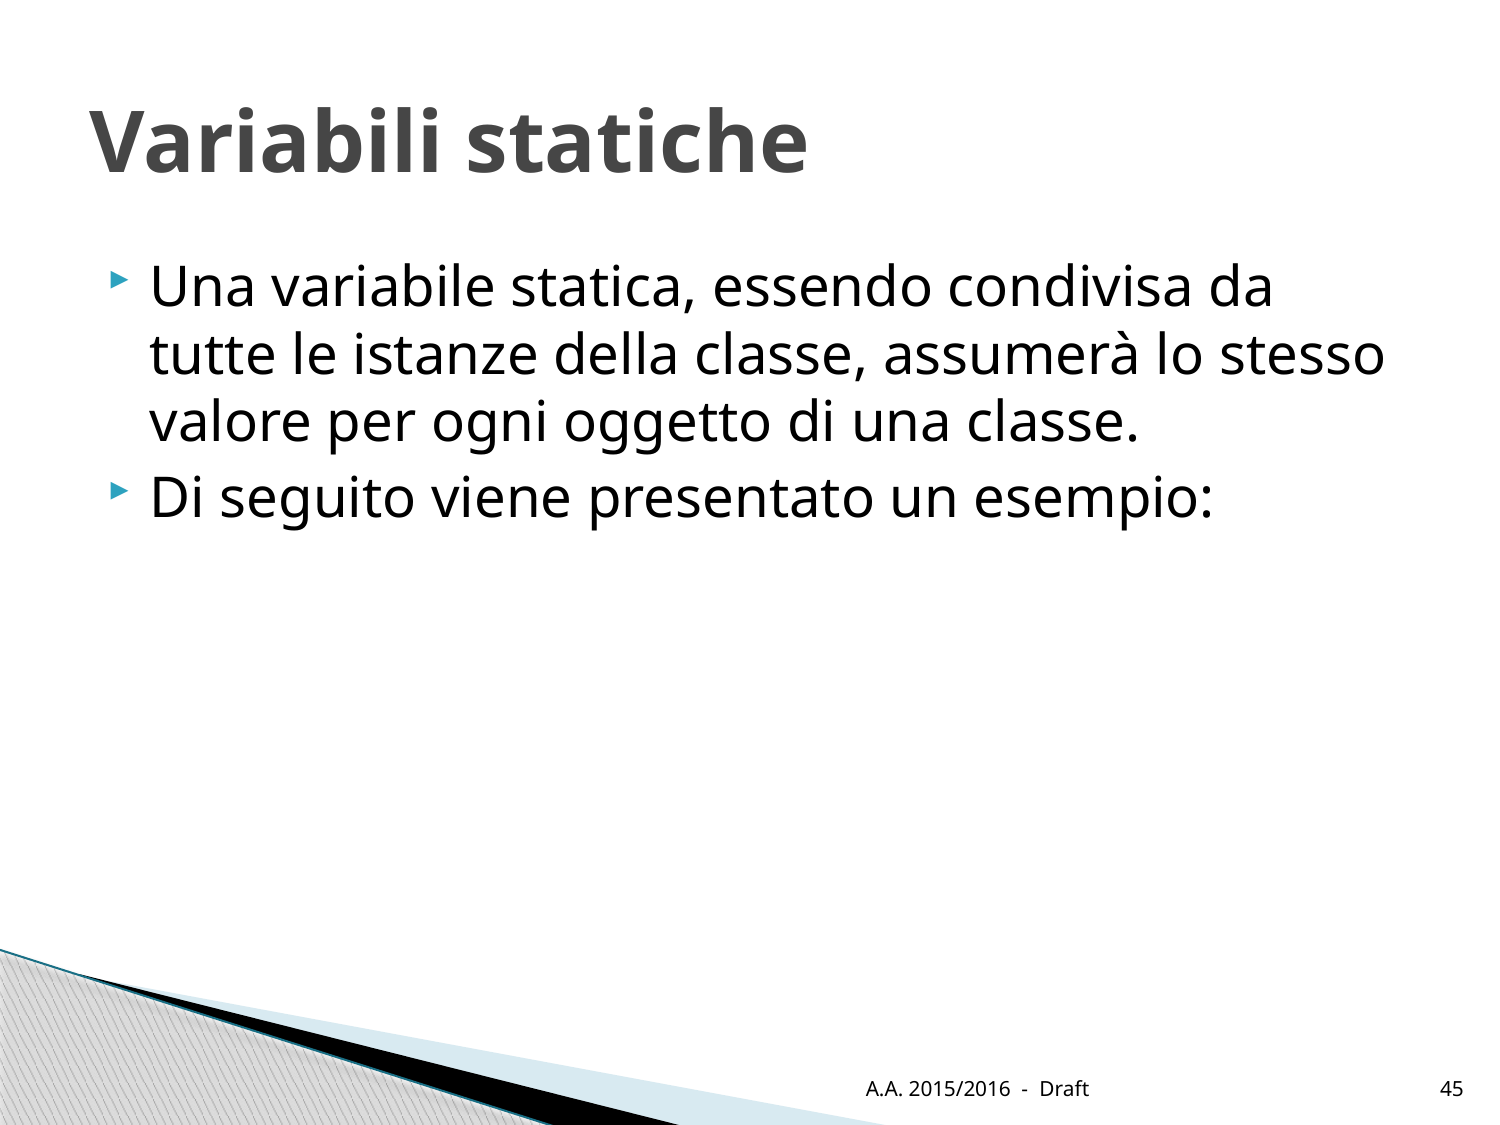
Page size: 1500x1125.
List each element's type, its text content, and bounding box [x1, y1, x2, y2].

title Variabili statiche [75, 45, 1425, 233]
list Una variabile statica, essendo condivisa da tutte le istanze della classe, assumerà lo stesso valore per ogni oggetto di una classe. Di seguito viene presentato un esempio: [75, 243, 1425, 986]
footer A.A. 2015/2016 - Draft [718, 1051, 1105, 1112]
slide_number 45 [1418, 1051, 1479, 1112]
